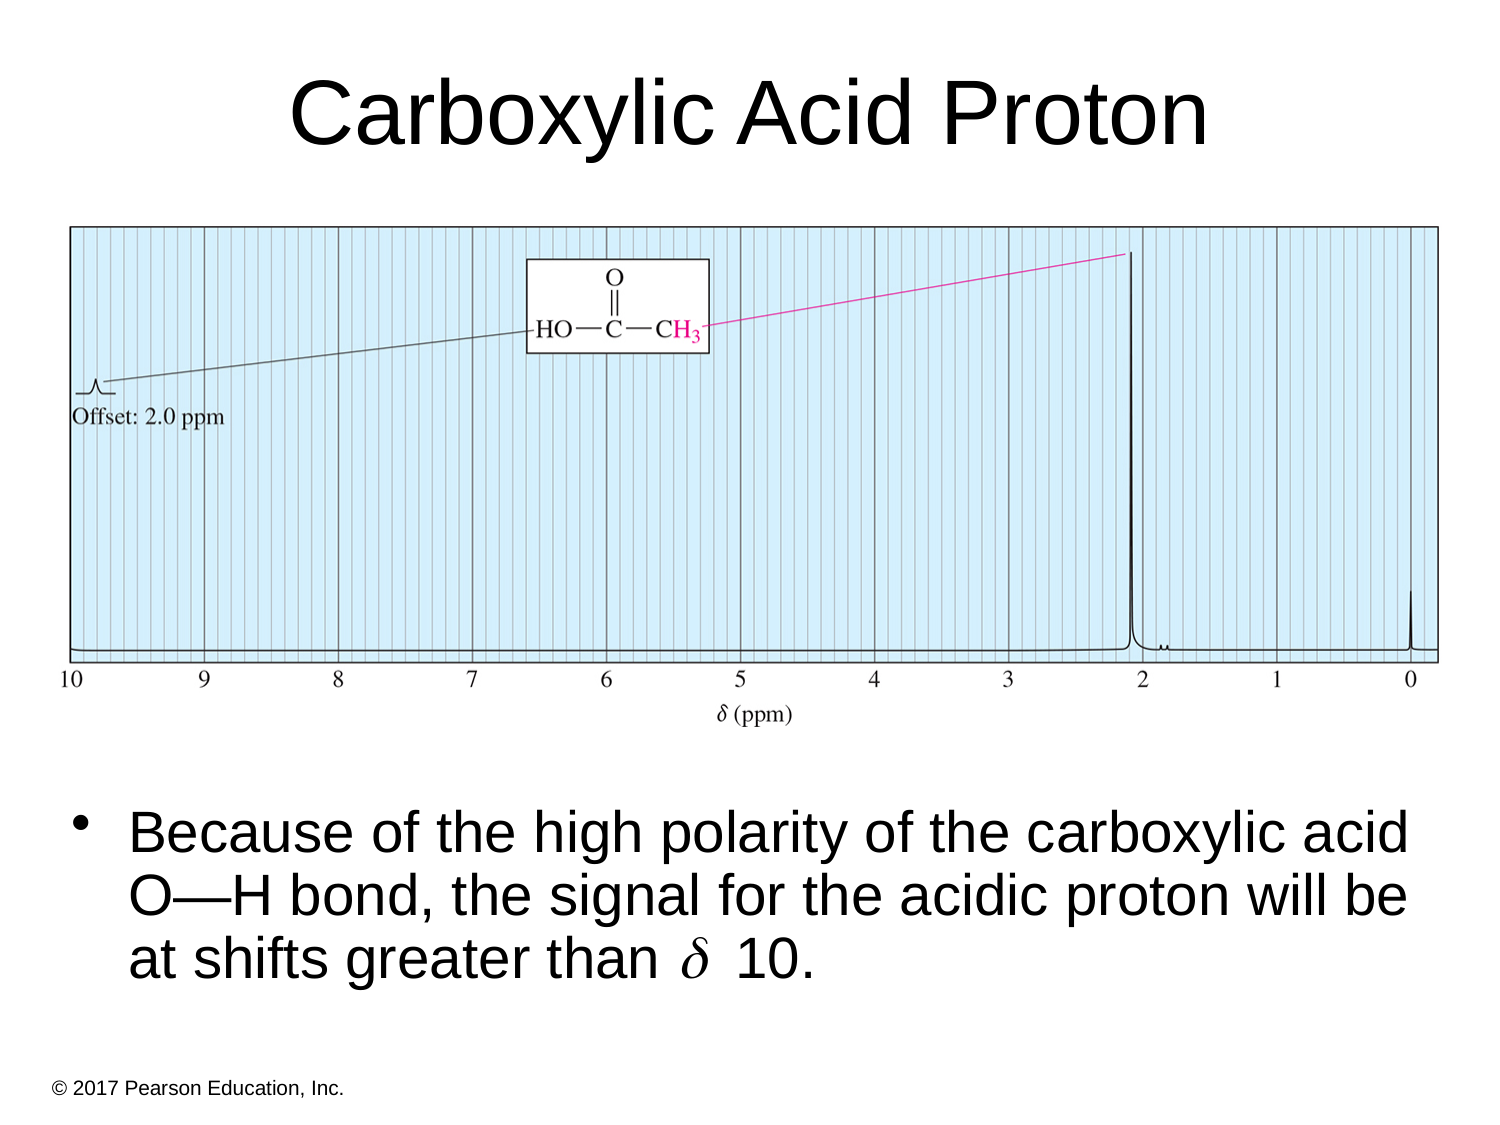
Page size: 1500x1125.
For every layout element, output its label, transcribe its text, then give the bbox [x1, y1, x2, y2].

text_box Because of the high polarity of the carboxylic acid O—H bond, the signal for the acidic proton will be at shifts greater than d 10. [57, 794, 1459, 1020]
picture [49, 215, 1451, 735]
title Carboxylic Acid Proton [75, 45, 1425, 213]
